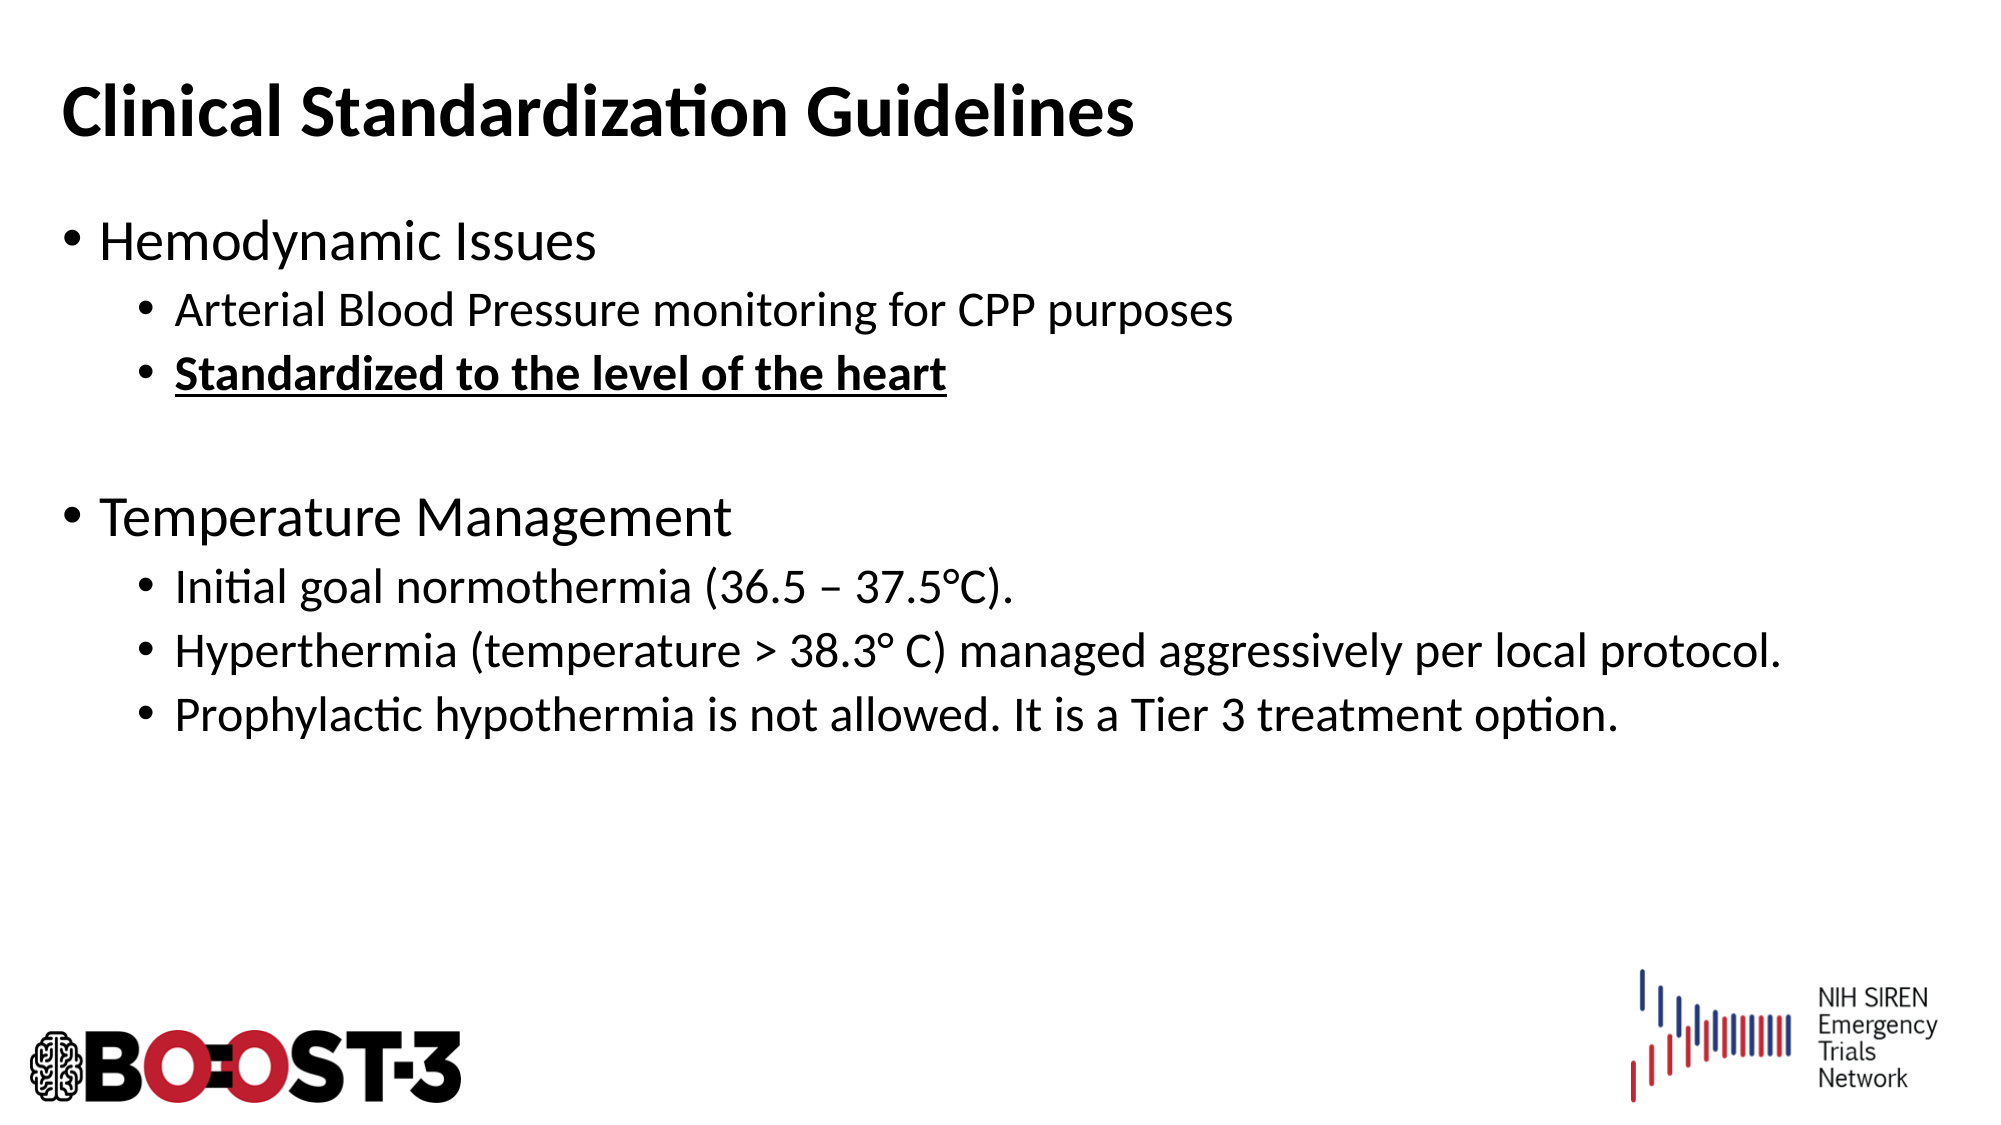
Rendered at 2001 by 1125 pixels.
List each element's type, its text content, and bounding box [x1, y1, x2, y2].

picture [30, 1030, 461, 1103]
list Hemodynamic Issues Arterial Blood Pressure monitoring for CPP purposes Standardized to the level of the heart Temperature Management Initial goal normothermia (36.5 – 37.5°C). Hyperthermia (temperature > 38.3° C) managed aggressively per local protocol. Prophylactic hypothermia is not allowed. It is a Tier 3 treatment option. [47, 202, 1943, 912]
picture [1631, 969, 1938, 1103]
title Clinical Standardization Guidelines [47, 50, 1772, 174]
